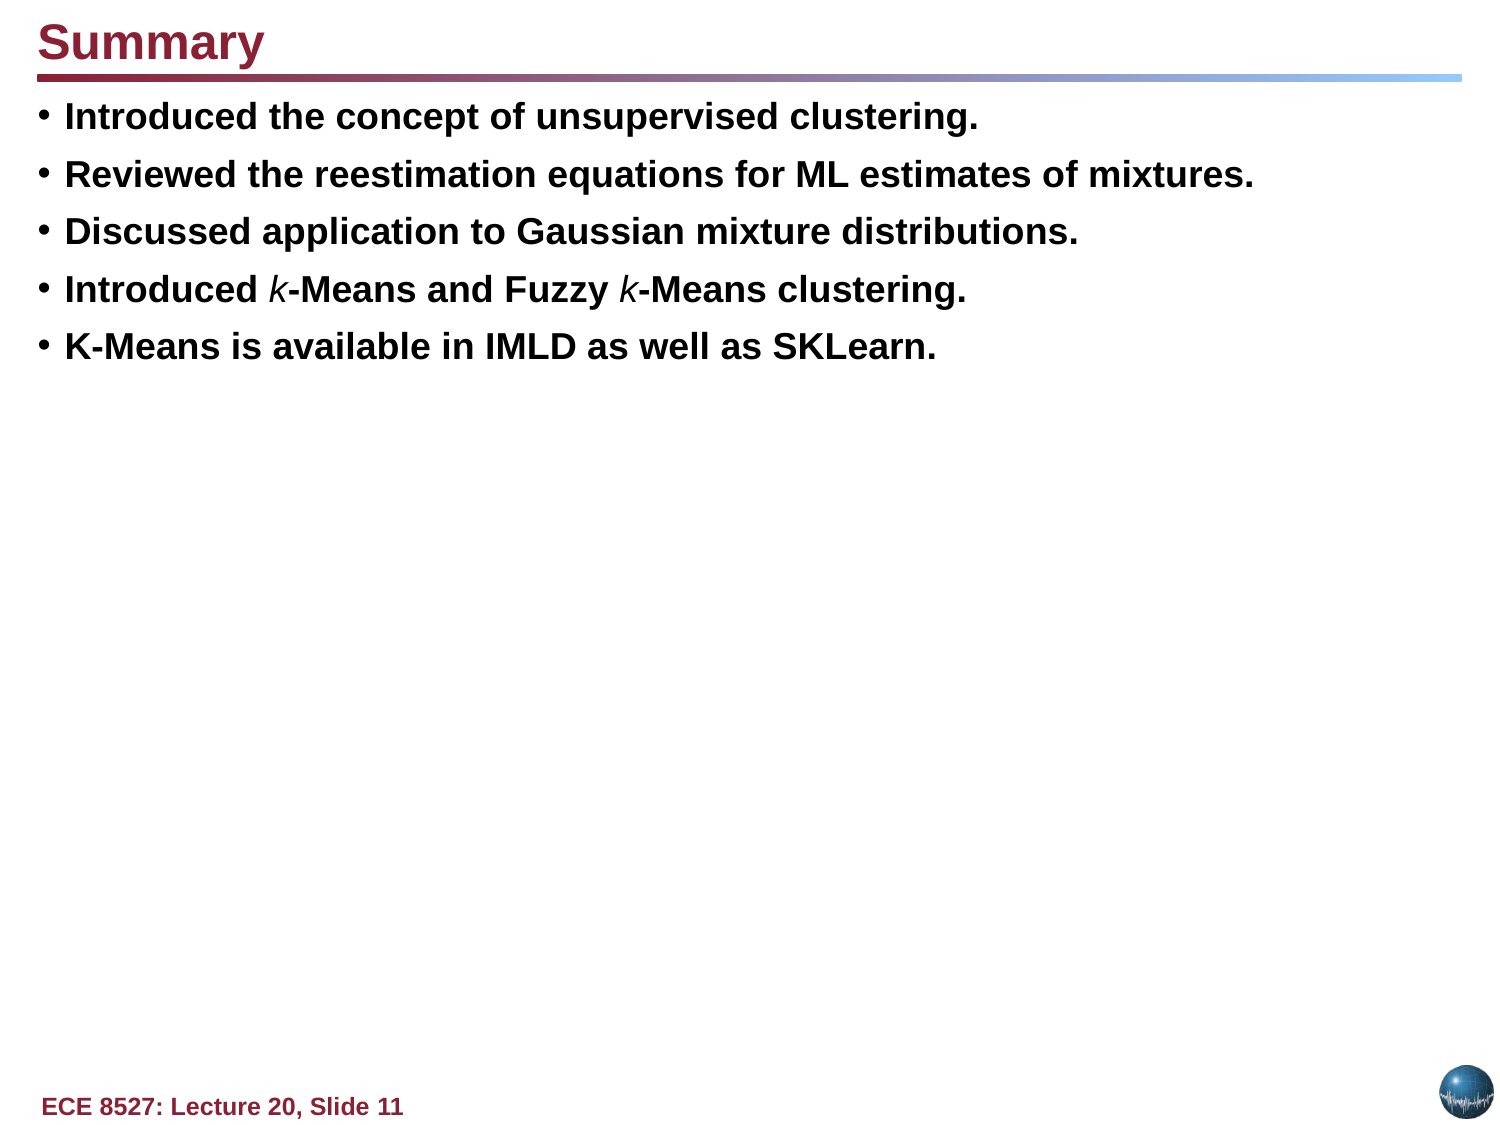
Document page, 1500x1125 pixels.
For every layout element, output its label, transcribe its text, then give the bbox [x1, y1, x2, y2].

text_box Introduced the concept of unsupervised clustering. Reviewed the reestimation equations for ML estimates of mixtures. Discussed application to Gaussian mixture distributions. Introduced k-Means and Fuzzy k-Means clustering. K-Means is available in IMLD as well as SKLearn. [37, 92, 1463, 368]
picture [1439, 1065, 1494, 1119]
text_box Summary [37, 9, 1163, 70]
